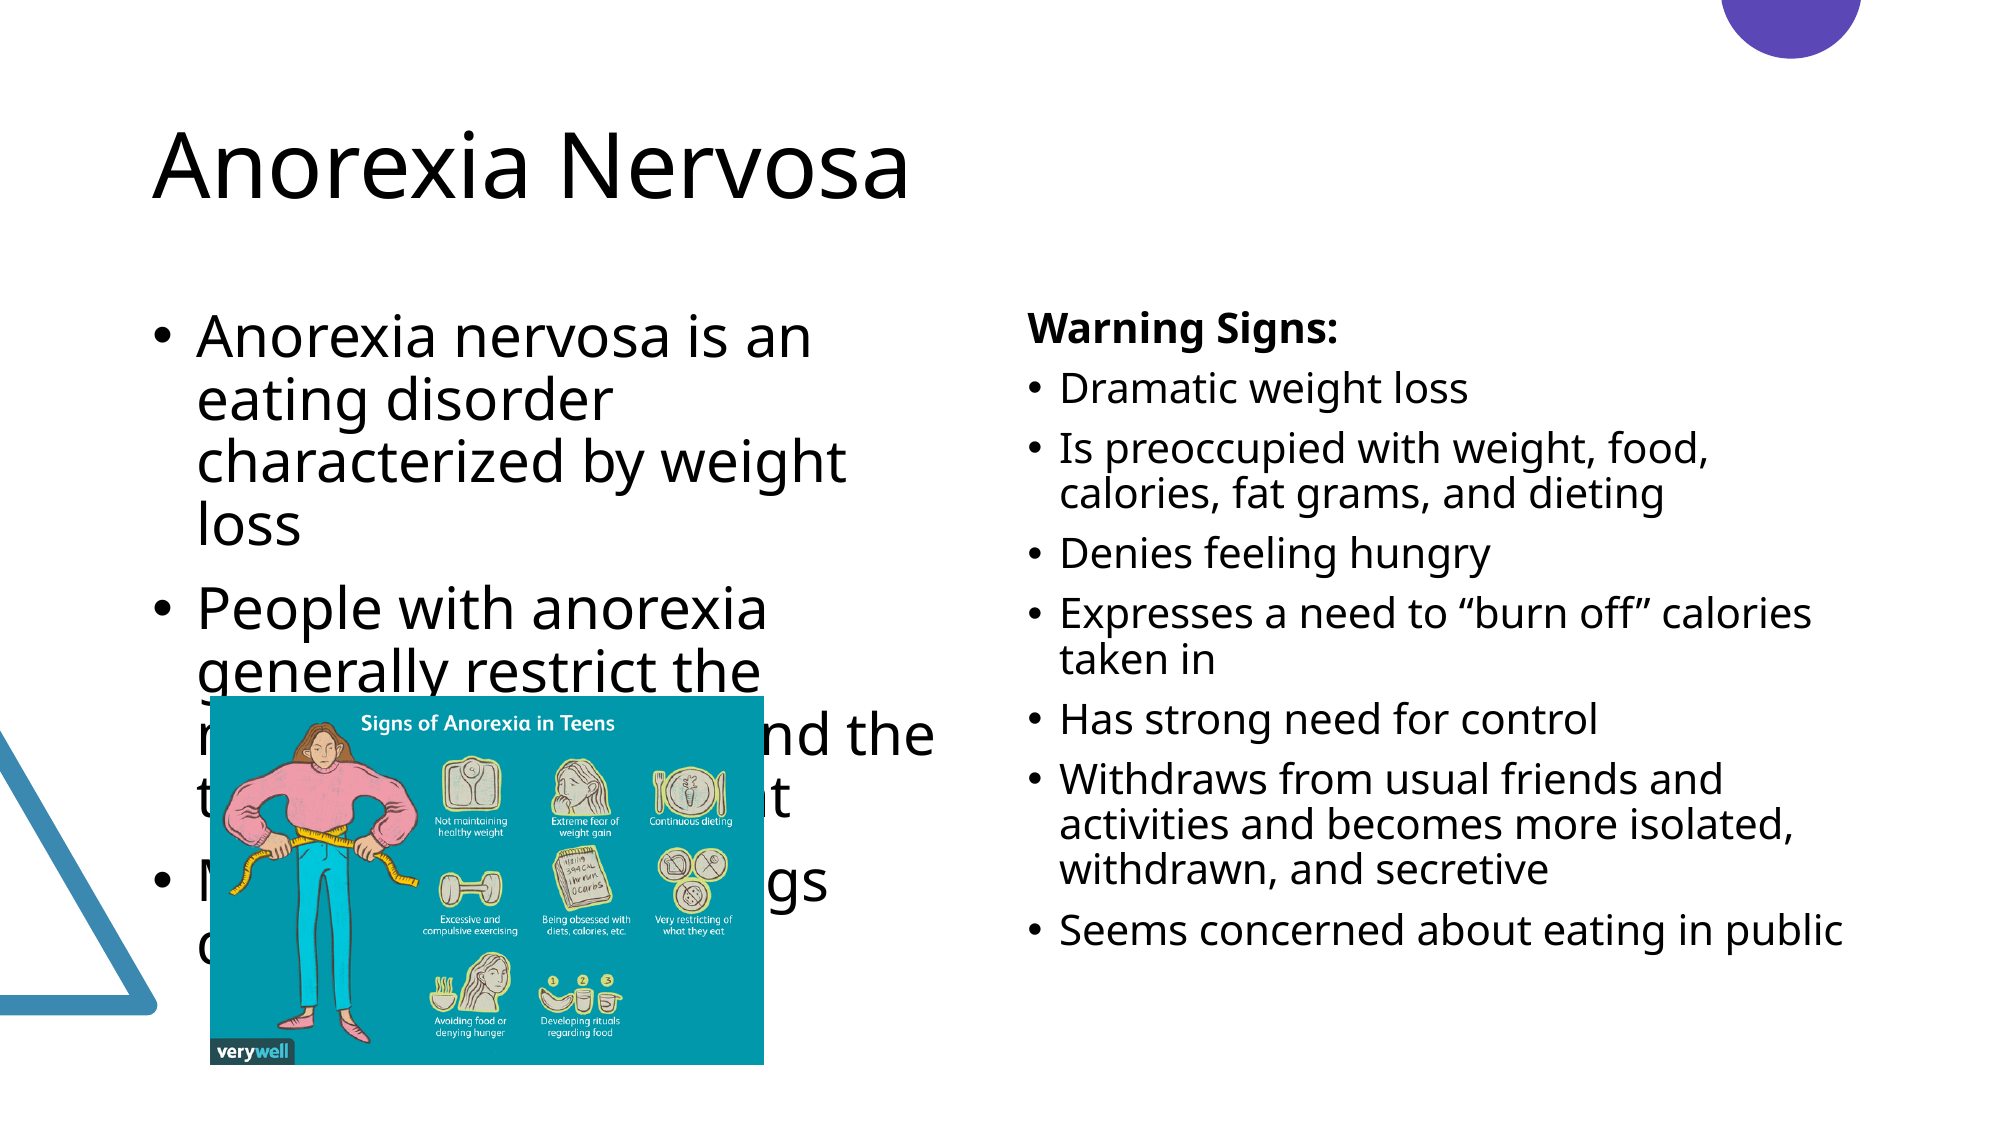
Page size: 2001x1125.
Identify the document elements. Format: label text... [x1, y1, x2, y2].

list Anorexia nervosa is an eating disorder characterized by weight loss People with anorexia generally restrict the number of calories and the types of food they eat Most frequently beings during adolescence [137, 299, 988, 1014]
list Warning Signs: Dramatic weight loss Is preoccupied with weight, food, calories, fat grams, and dieting Denies feeling hungry Expresses a need to “burn off” calories taken in Has strong need for control Withdraws from usual friends and activities and becomes more isolated, withdrawn, and secretive Seems concerned about eating in public [1012, 299, 1863, 1014]
title Anorexia Nervosa [137, 59, 1863, 278]
picture [210, 696, 764, 1065]
